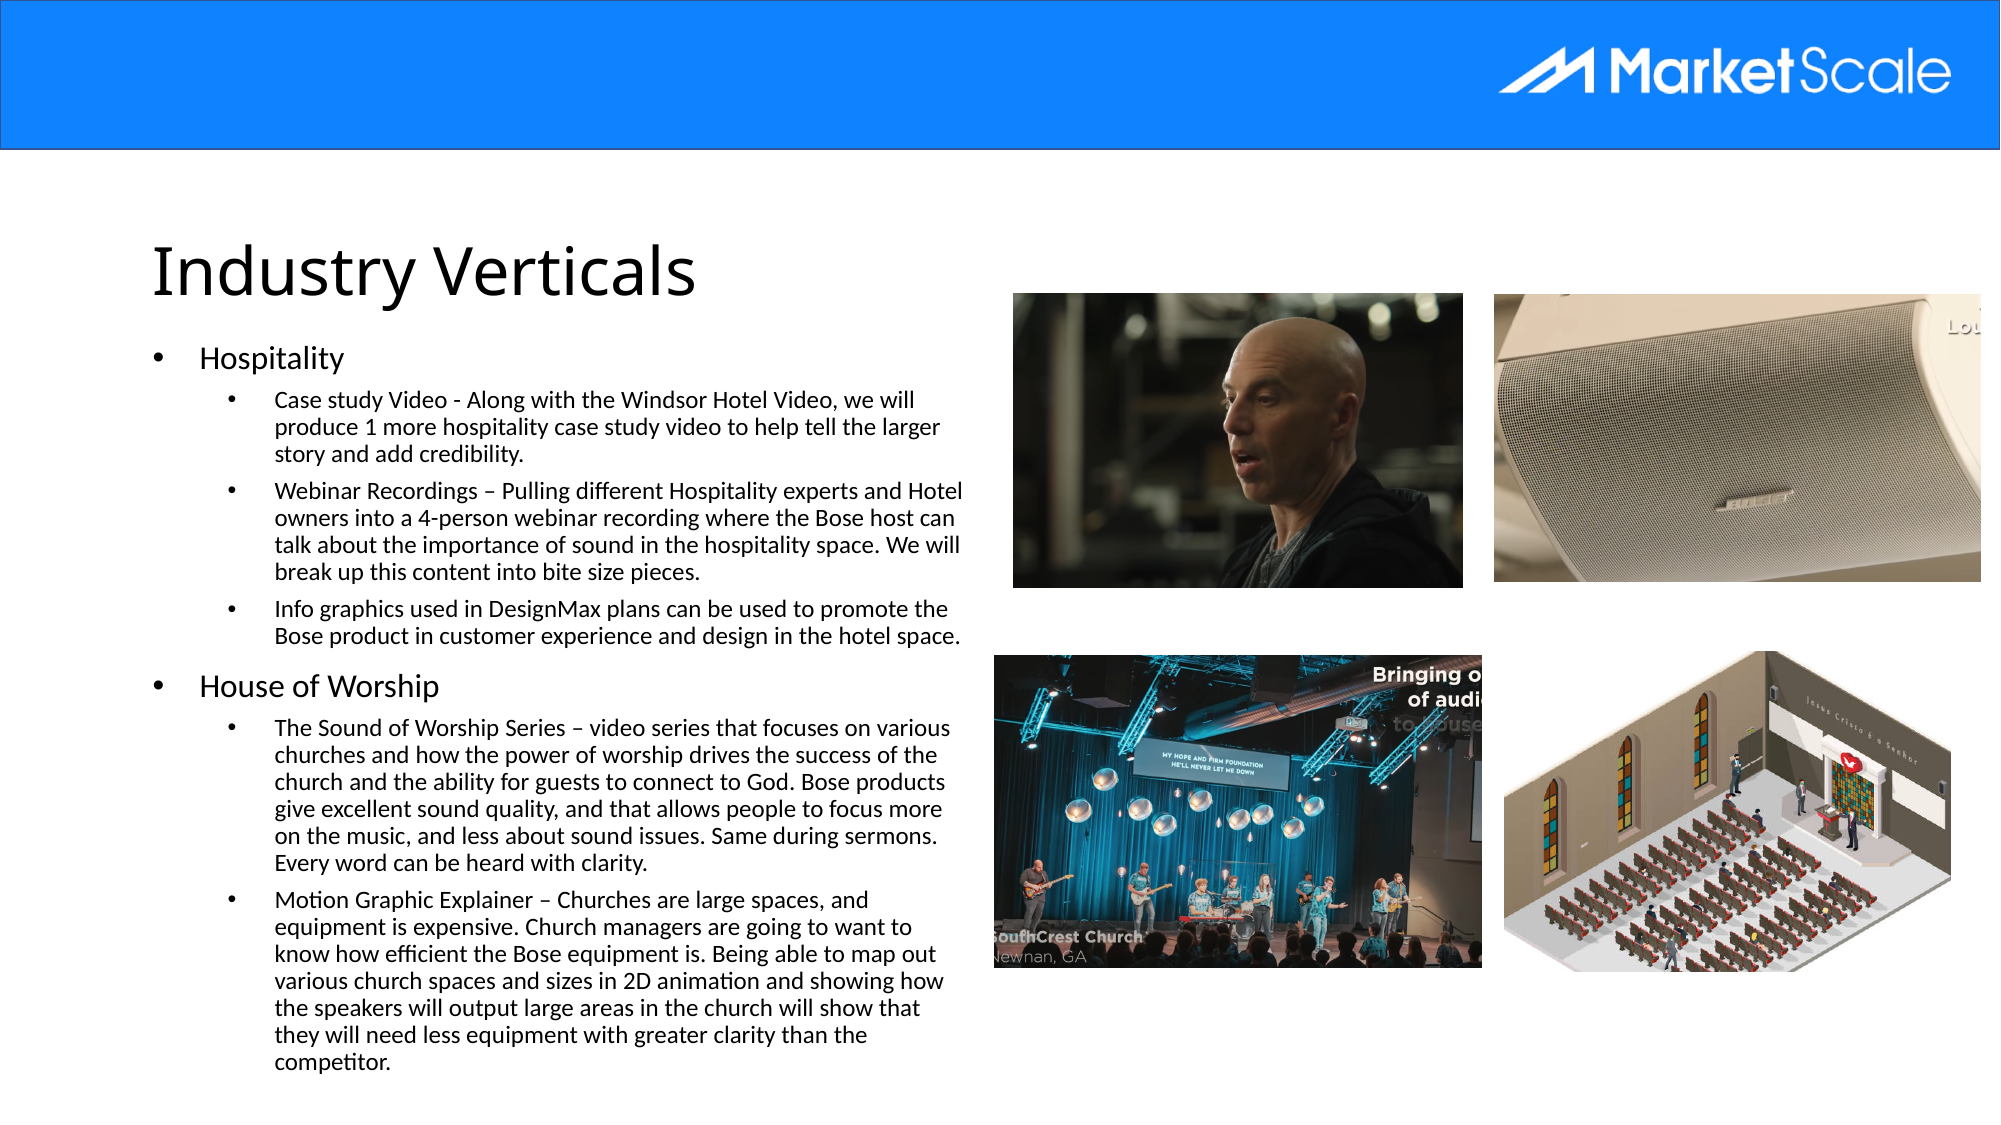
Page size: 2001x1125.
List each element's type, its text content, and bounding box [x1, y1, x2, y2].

list Hospitality Case study Video - Along with the Windsor Hotel Video, we will produce 1 more hospitality case study video to help tell the larger story and add credibility. Webinar Recordings – Pulling different Hospitality experts and Hotel owners into a 4-person webinar recording where the Bose host can talk about the importance of sound in the hospitality space. We will break up this content into bite size pieces. Info graphics used in DesignMax plans can be used to promote the Bose product in customer experience and design in the hotel space. [137, 333, 982, 661]
title Industry Verticals [137, 150, 827, 318]
picture [993, 655, 1482, 968]
text_box House of Worship The Sound of Worship Series – video series that focuses on various churches and how the power of worship drives the success of the church and the ability for guests to connect to God. Bose products give excellent sound quality, and that allows people to focus more on the music, and less about sound issues. Same during sermons. Every word can be heard with clarity. Motion Graphic Explainer – Churches are large spaces, and equipment is expensive. Church managers are going to want to know how efficient the Bose equipment is. Being able to map out various church spaces and sizes in 2D animation and showing how the speakers will output large areas in the church will show that they will need less equipment with greater clarity than the competitor. [137, 661, 982, 1125]
text_box [0, 0, 2000, 150]
picture [1494, 294, 1981, 582]
picture [1504, 651, 1951, 973]
picture [1013, 293, 1463, 588]
picture [1497, 46, 1951, 94]
